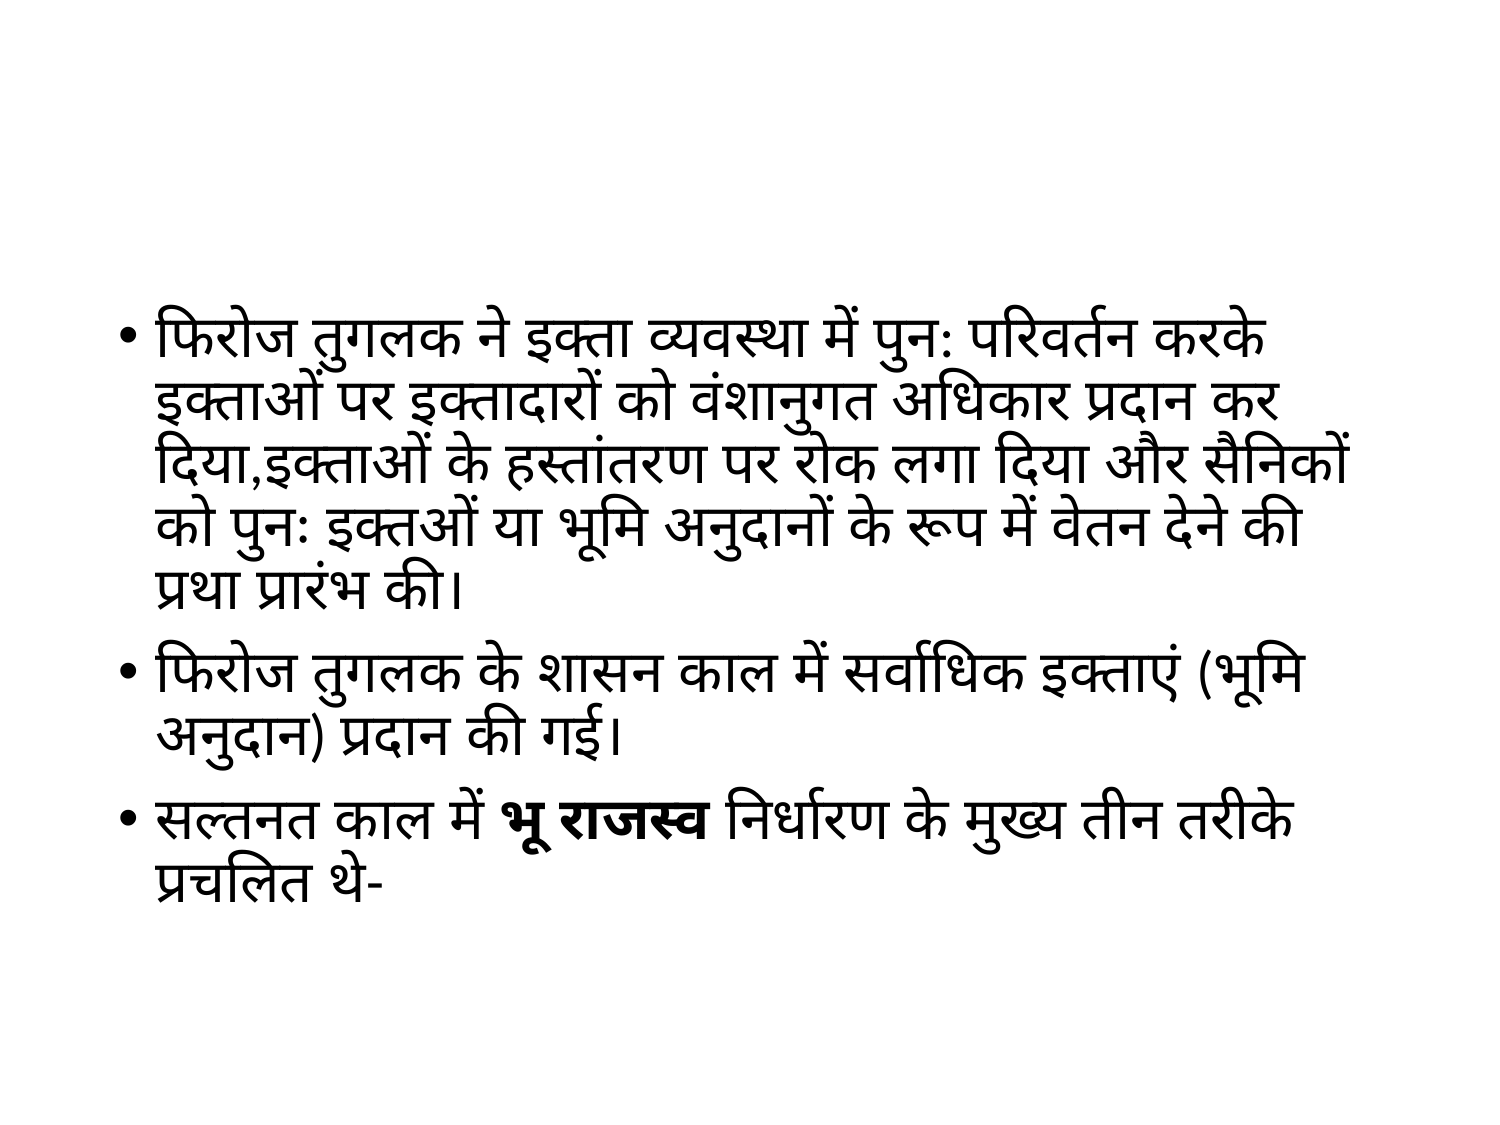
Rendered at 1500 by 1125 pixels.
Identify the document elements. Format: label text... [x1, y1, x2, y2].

list फिरोज तुगलक ने इक्ता व्यवस्था में पुन: परिवर्तन करके इक्ताओं पर इक्तादारों को वंशानुगत अधिकार प्रदान कर दिया,इक्ताओं के हस्तांतरण पर रोक लगा दिया और सैनिकों को पुनः इक्तओं या भूमि अनुदानों के रूप में वेतन देने की प्रथा प्रारंभ की। फिरोज तुगलक के शासन काल में सर्वाधिक इक्ताएं (भूमि अनुदान) प्रदान की गई। सल्तनत काल में भू राजस्व निर्धारण के मुख्य तीन तरीके प्रचलित थे- [103, 299, 1397, 1014]
